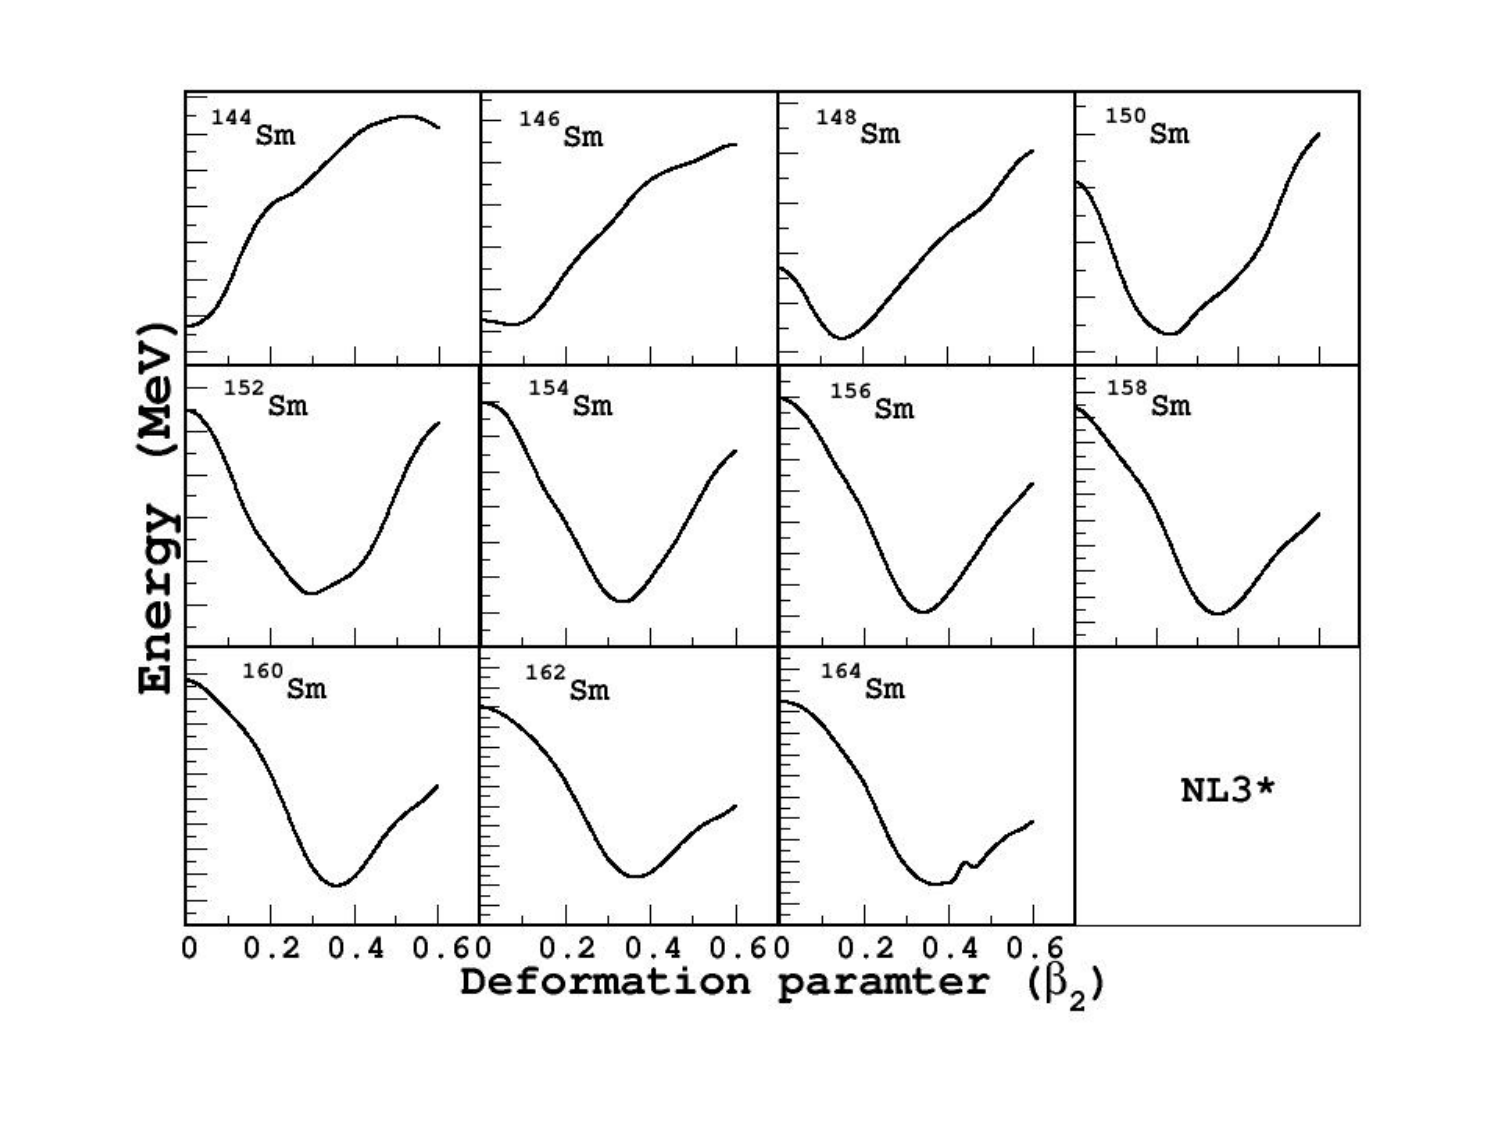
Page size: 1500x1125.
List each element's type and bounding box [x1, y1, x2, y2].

picture [131, 84, 1369, 1041]
